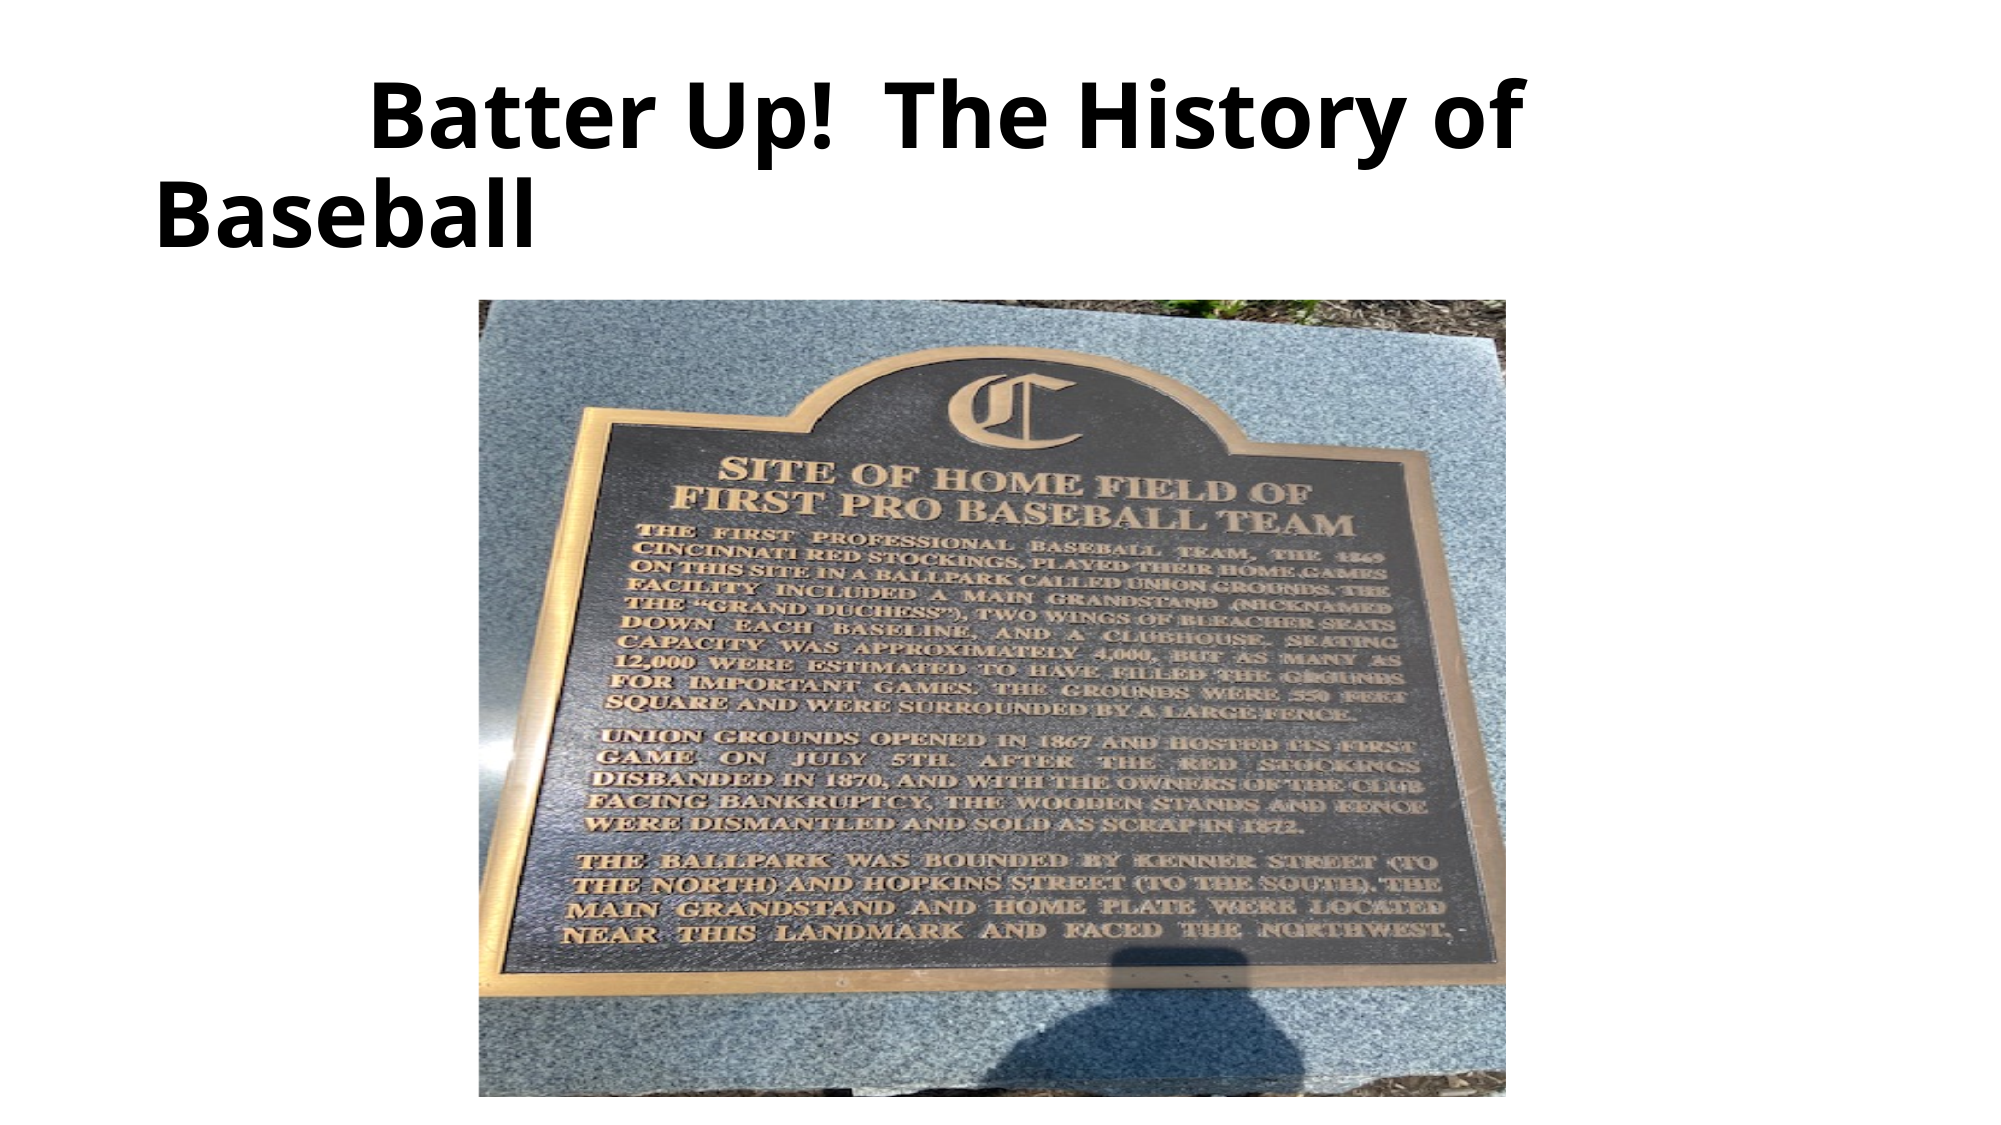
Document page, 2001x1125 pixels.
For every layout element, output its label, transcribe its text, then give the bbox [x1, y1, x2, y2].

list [593, 184, 1391, 1125]
picture [480, 300, 593, 1097]
title Batter Up! The History of Baseball [137, 59, 1863, 278]
picture [1391, 300, 1505, 1097]
